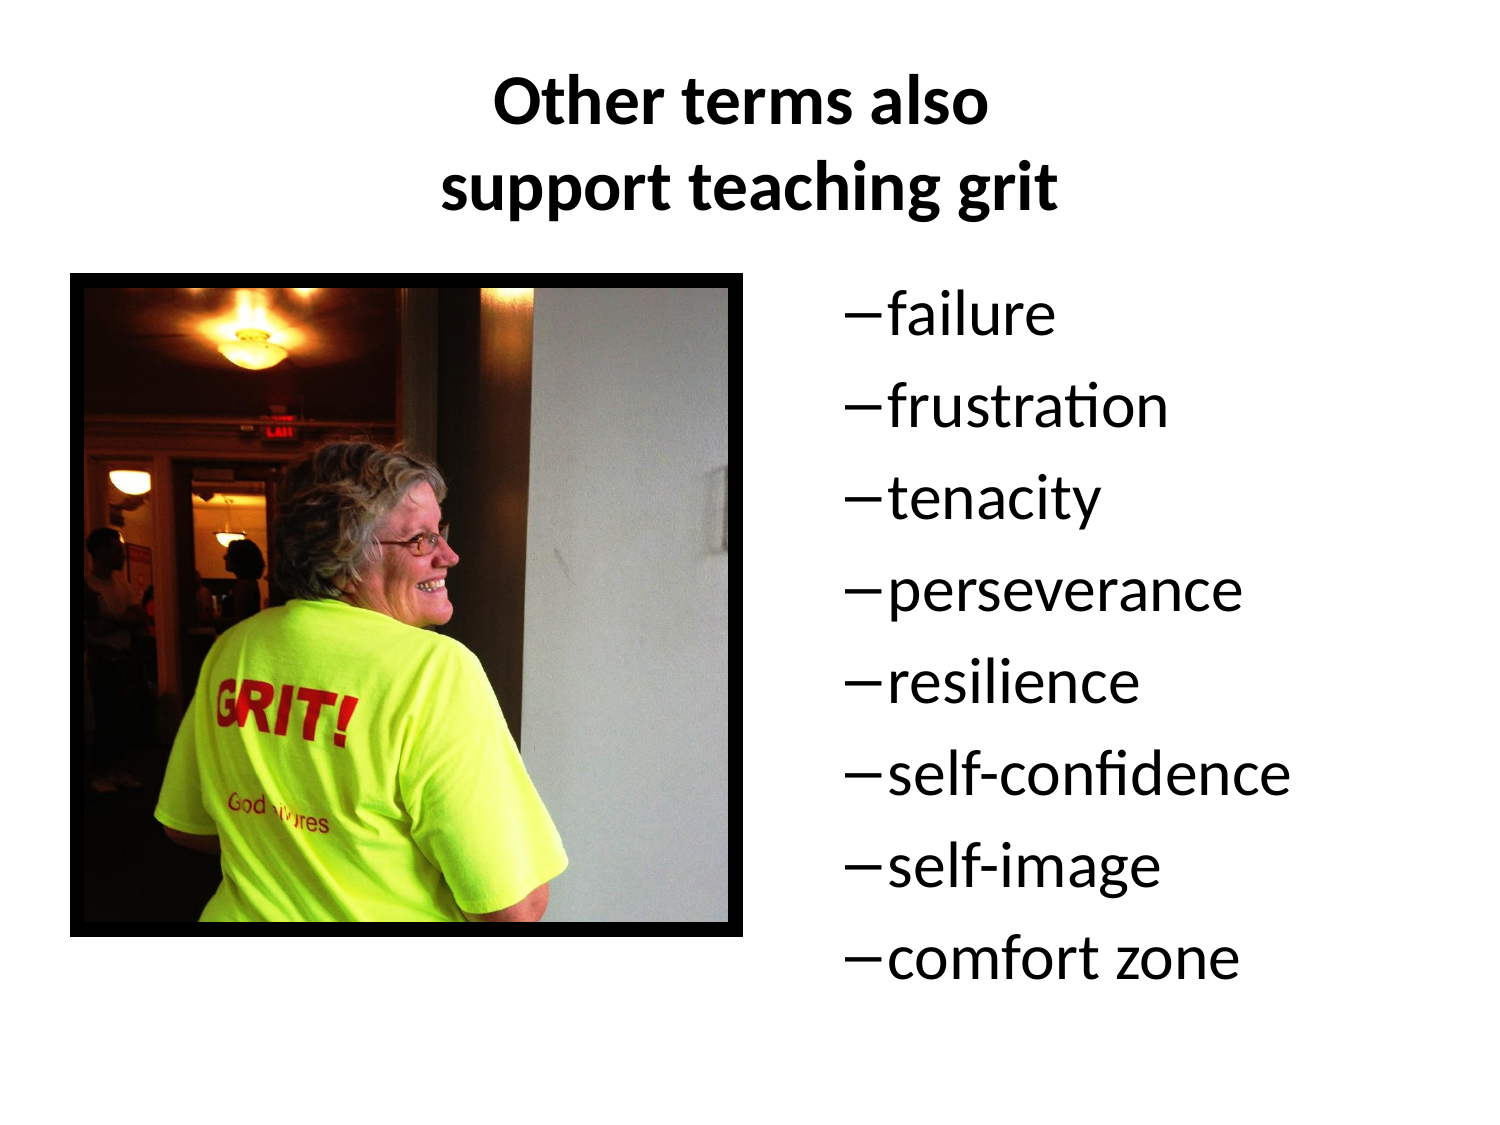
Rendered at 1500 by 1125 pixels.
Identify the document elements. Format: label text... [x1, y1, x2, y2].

list failure frustration tenacity perseverance resilience self-confidence self-image comfort zone [762, 262, 1425, 1005]
picture [83, 287, 729, 923]
title Other terms also support teaching grit [75, 45, 1425, 233]
